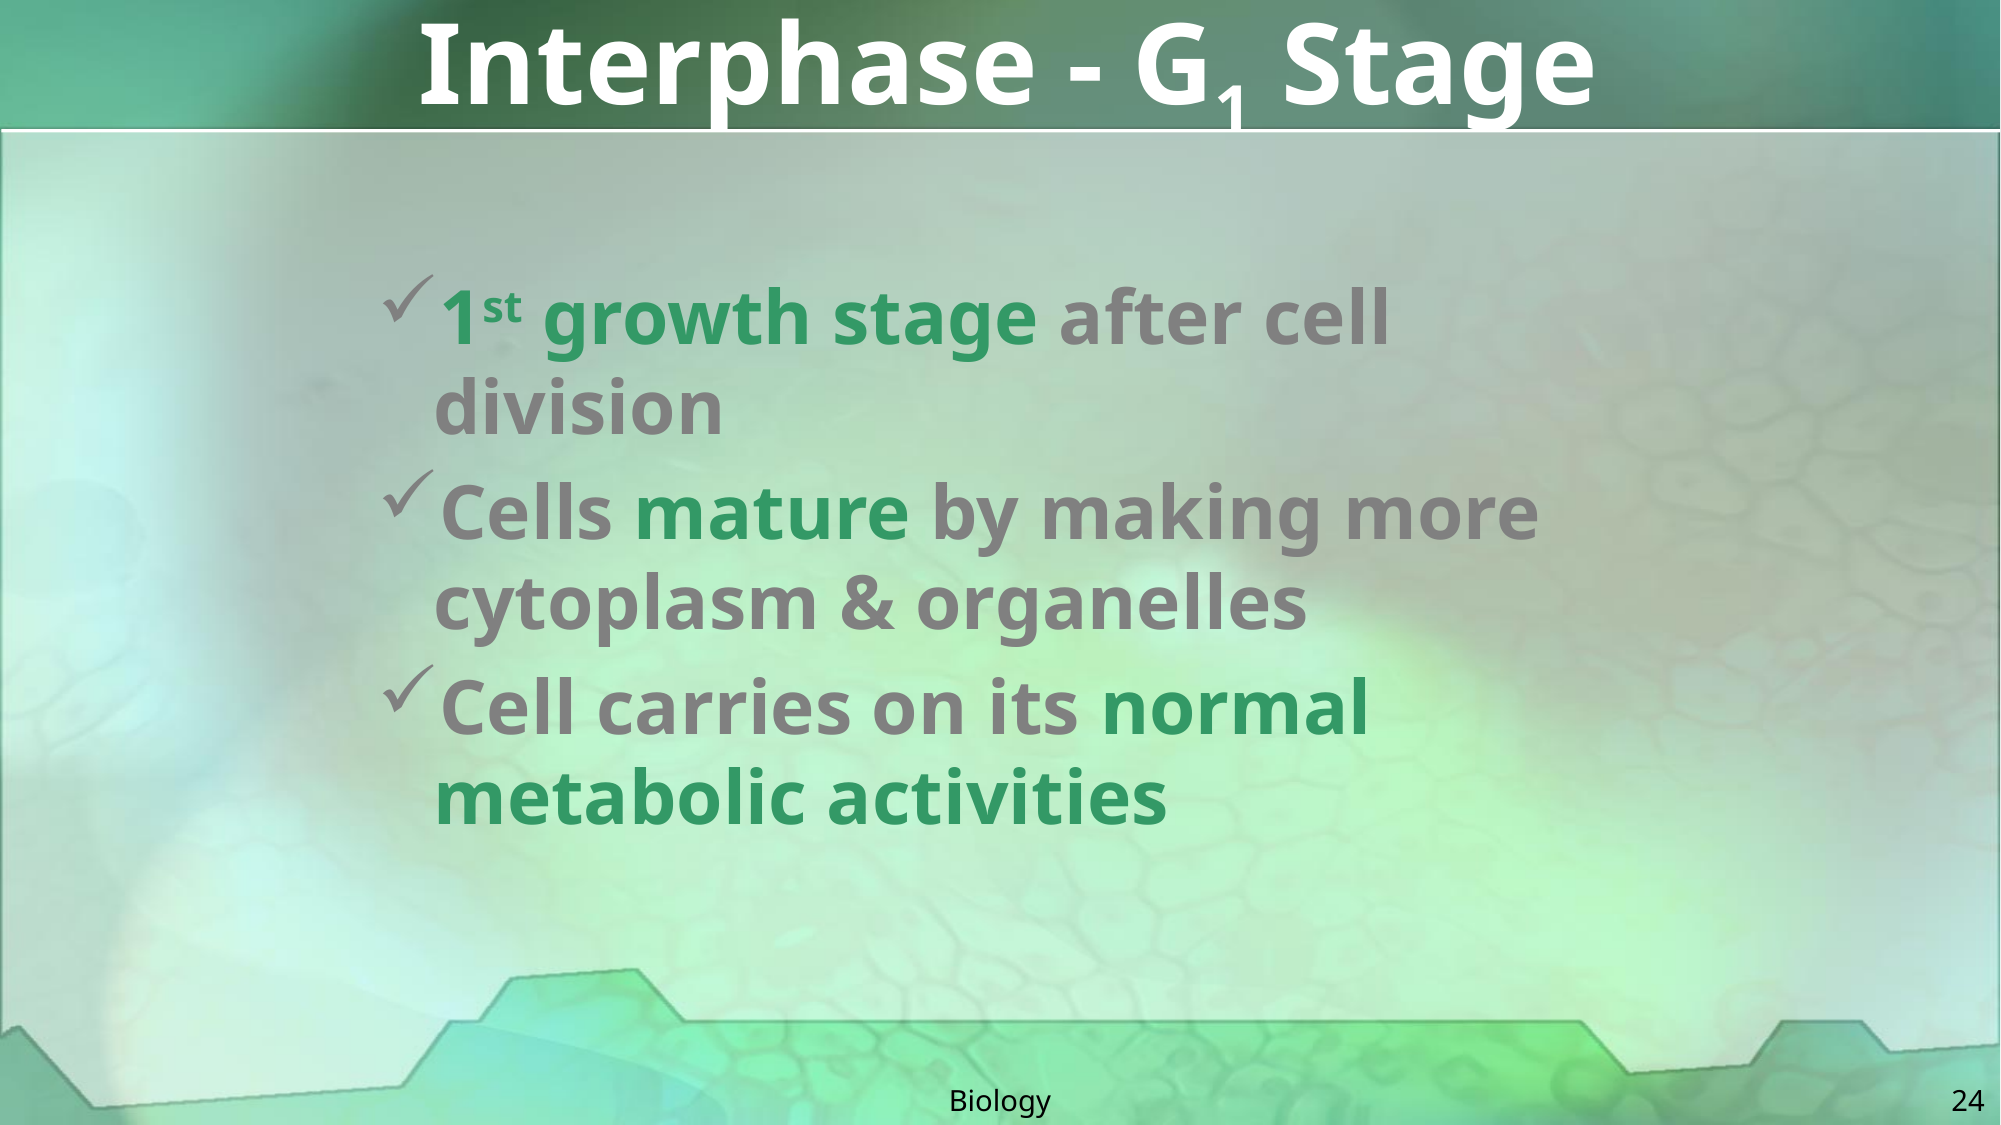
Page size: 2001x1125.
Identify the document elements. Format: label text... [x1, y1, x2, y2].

picture [0, 0, 2001, 1125]
slide_number 24 [1583, 1074, 2000, 1125]
title Interphase - G1 Stage [16, 12, 2000, 125]
list 1st growth stage after cell division Cells mature by making more cytoplasm & organelles Cell carries on its normal metabolic activities [362, 262, 1638, 1013]
footer Biology [683, 1074, 1317, 1125]
